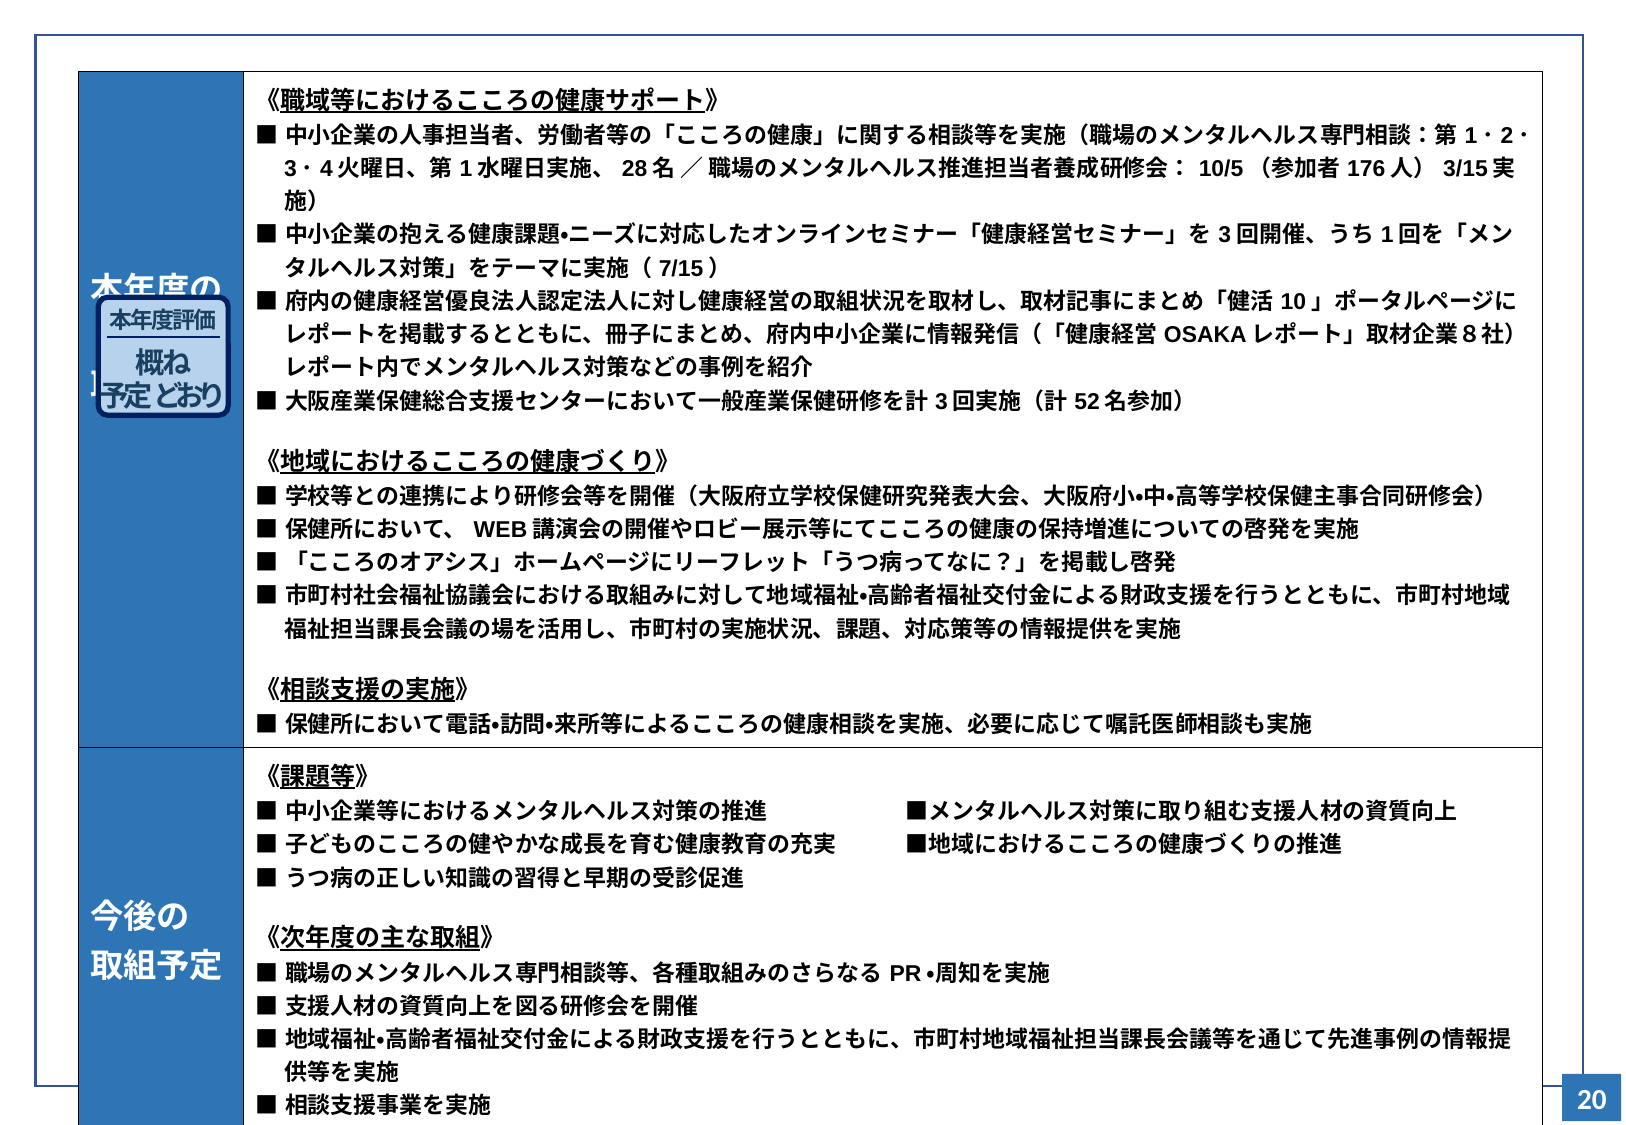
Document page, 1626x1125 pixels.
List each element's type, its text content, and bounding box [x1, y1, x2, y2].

table_header 本年度の 取組 [79, 72, 243, 747]
table_header 《職域等におけるこころの健康サポート》 ■中小企業の人事担当者、労働者等の「こころの健康」に関する相談等を実施（職場のメンタルヘルス専門相談：第1･2･3･4火曜日、第1水曜日実施、28名 ／ 職場のメンタルヘルス推進担当者養成研修会：10/5（参加者176人）3/15実施） ■中小企業の抱える健康課題・ニーズに対応したオンラインセミナー「健康経営セミナー」を3回開催、うち1回を「メンタルヘルス対策」をテーマに実施（7/15） ■府内の健康経営優良法人認定法人に対し健康経営の取組状況を取材し、取材記事にまとめ「健活10」ポータルページにレポートを掲載するとともに、冊子にまとめ、府内中小企業に情報発信（「健康経営OSAKAレポート」取材企業８社）レポート内でメンタルヘルス対策などの事例を紹介 ■大阪産業保健総合支援センターにおいて一般産業保健研修を計3回実施（計52名参加） 《地域におけるこころの健康づくり》 ■学校等との連携により研修会等を開催（大阪府立学校保健研究発表大会、大阪府小・中・高等学校保健主事合同研修会） ■保健所において、WEB講演会の開催やロビー展示等にてこころの健康の保持増進についての啓発を実施 ■「こころのオアシス」ホームページにリーフレット「うつ病ってなに？」を掲載し啓発 ■市町村社会福祉協議会における取組みに対して地域福祉・高齢者福祉交付金による財政支援を行うとともに、市町村地域福祉担当課長会議の場を活用し、市町村の実施状況、課題、対応策等の情報提供を実施 《相談支援の実施》 ■保健所において電話・訪問・来所等によるこころの健康相談を実施、必要に応じて嘱託医師相談も実施 [244, 72, 1542, 747]
table_cell 今後の 取組予定 [79, 748, 243, 1125]
table_cell 《課題等》 ■中小企業等におけるメンタルヘルス対策の推進 ■メンタルヘルス対策に取り組む支援人材の資質向上 ■子どものこころの健やかな成長を育む健康教育の充実 ■地域におけるこころの健康づくりの推進 ■うつ病の正しい知識の習得と早期の受診促進 《次年度の主な取組》 ■職場のメンタルヘルス専門相談等、各種取組みのさらなるPR・周知を実施 ■支援人材の資質向上を図る研修会を開催 ■地域福祉・高齢者福祉交付金による財政支援を行うとともに、市町村地域福祉担当課長会議等を通じて先進事例の情報提供等を実施 ■相談支援事業を実施 [244, 748, 1542, 1125]
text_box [98, 297, 229, 416]
slide_number 20 [1562, 1073, 1622, 1122]
text_box [34, 34, 1584, 1087]
